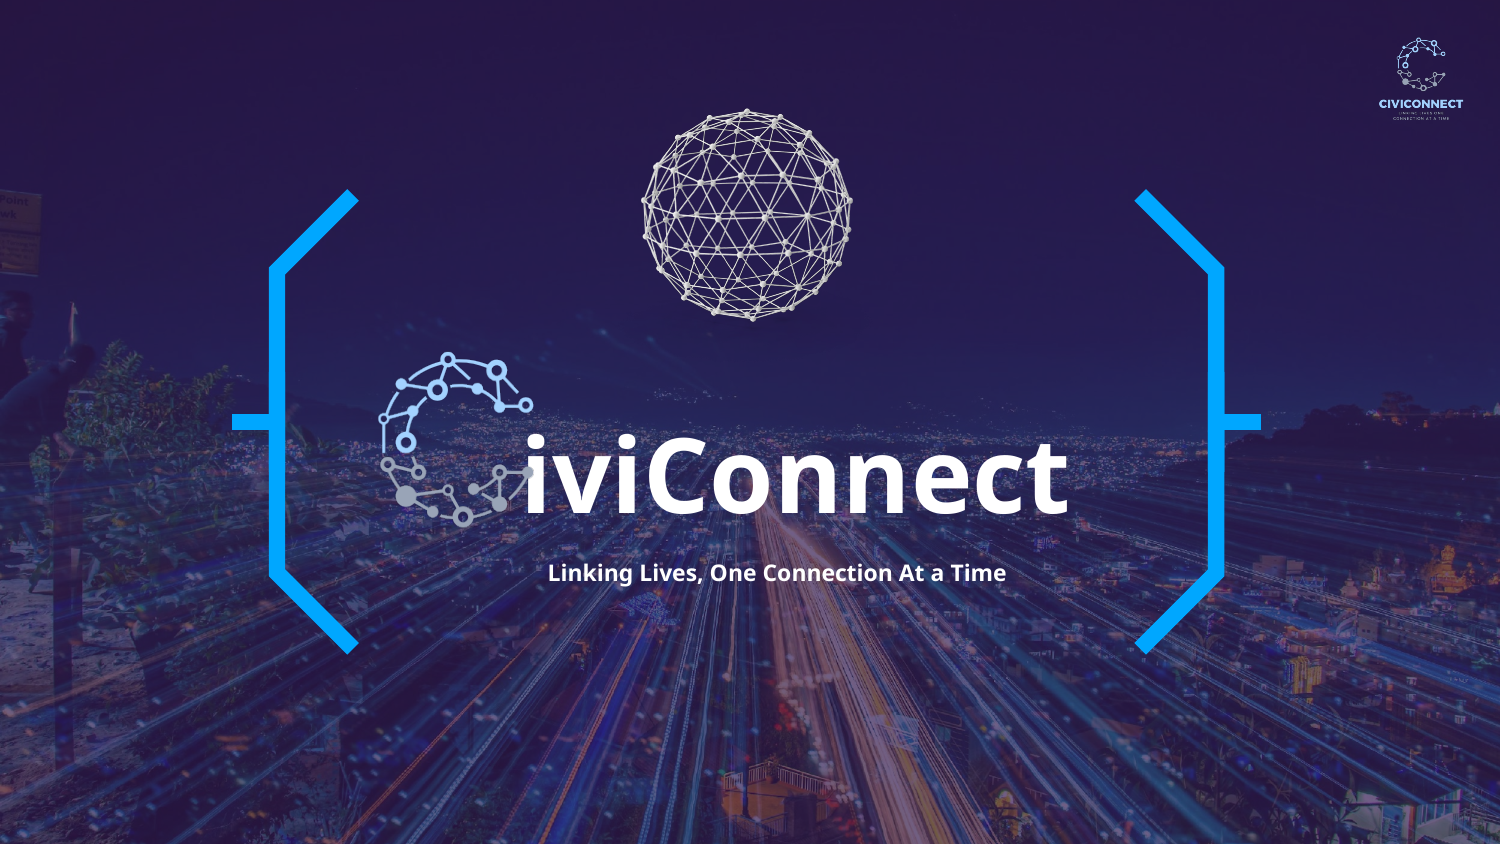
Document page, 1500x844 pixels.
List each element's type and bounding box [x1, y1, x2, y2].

text_box [231, 194, 354, 225]
text_box [1139, 555, 1262, 649]
text_box [231, 555, 354, 649]
text_box [205, 226, 1295, 548]
picture [0, 0, 1500, 844]
text_box [1139, 194, 1262, 225]
